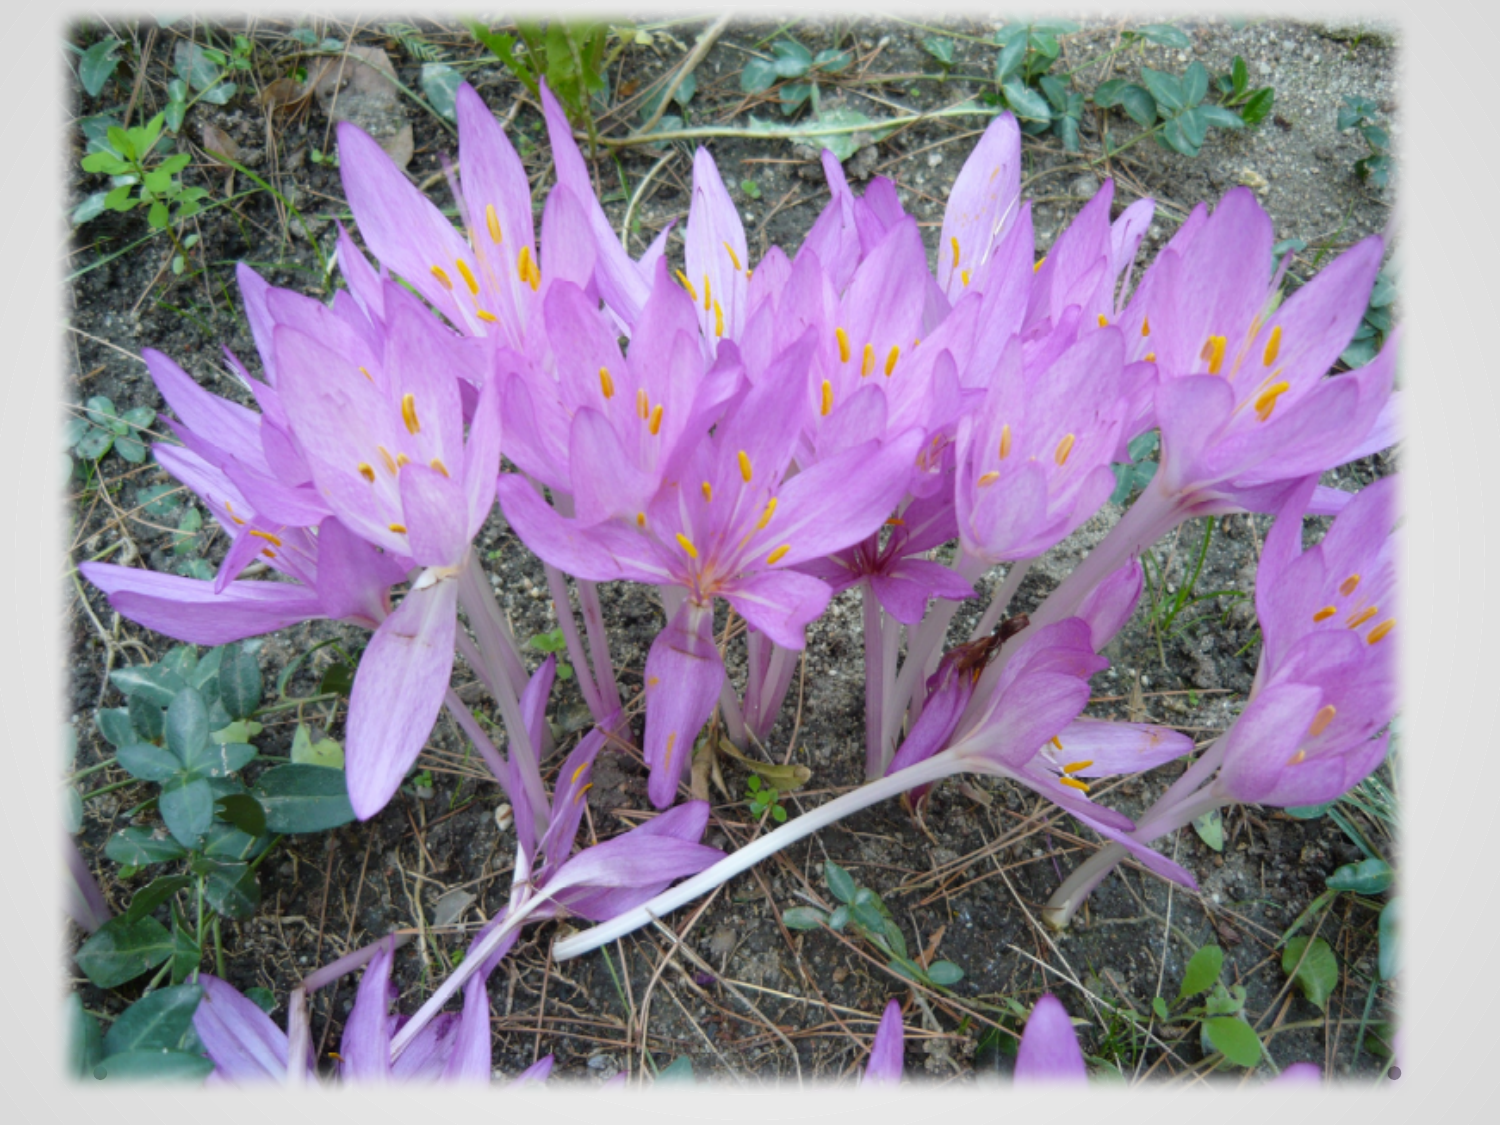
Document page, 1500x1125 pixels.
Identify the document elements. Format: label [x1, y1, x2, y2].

list [52, 5, 1412, 1097]
